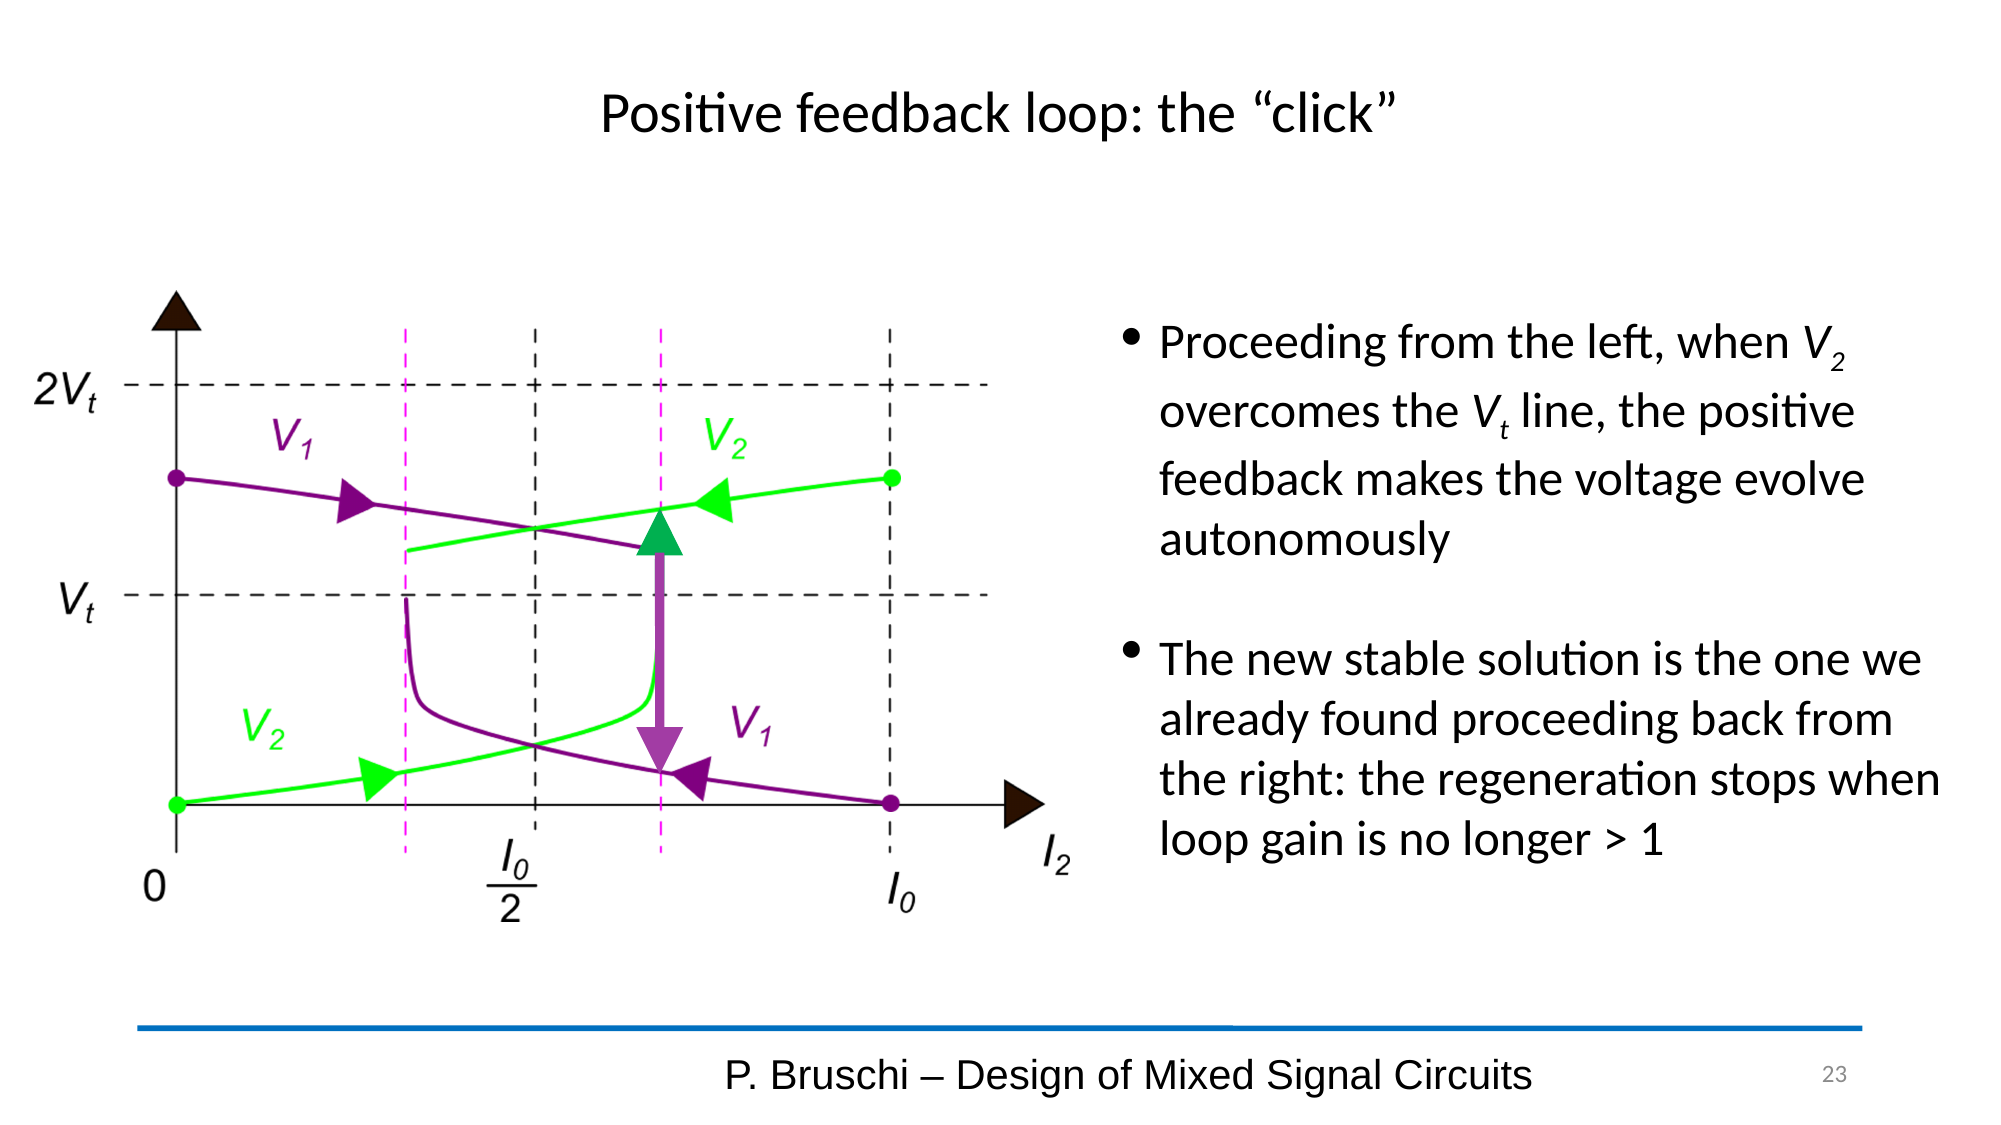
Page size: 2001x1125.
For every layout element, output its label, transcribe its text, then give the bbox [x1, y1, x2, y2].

picture [34, 290, 1070, 922]
slide_number 23 [1718, 1042, 1863, 1103]
text_box Proceeding from the left, when V2 overcomes the Vt line, the positive feedback makes the voltage evolve autonomously The new stable solution is the one we already found proceeding back from the right: the regeneration stops when loop gain is no longer > 1 [1109, 301, 1988, 873]
footer P. Bruschi – Design of Mixed Signal Circuits [662, 1042, 1596, 1103]
text_box Positive feedback loop: the “click” [137, 59, 1863, 169]
text_box [1398, 598, 1963, 674]
